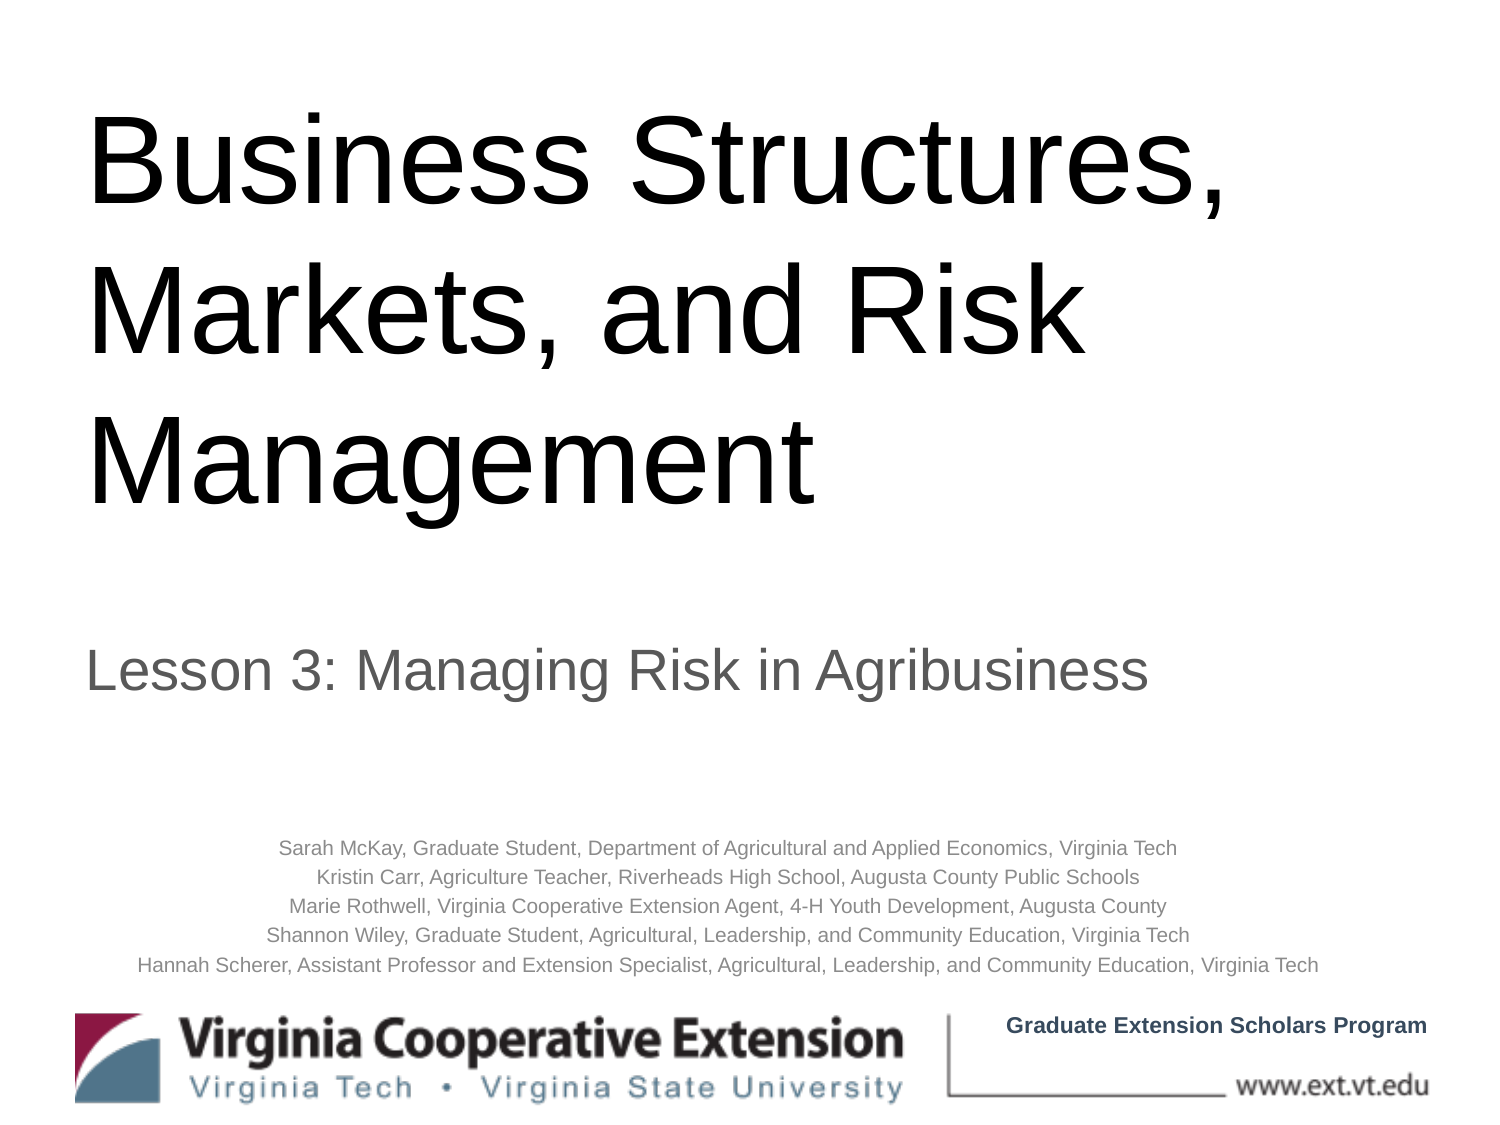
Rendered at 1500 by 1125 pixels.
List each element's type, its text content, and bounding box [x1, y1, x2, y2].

title Business Structures, Markets, and Risk Management [70, 81, 1386, 525]
text_box Sarah McKay, Graduate Student, Department of Agricultural and Applied Economics, Virginia Tech Kristin Carr, Agriculture Teacher, Riverheads High School, Augusta County Public Schools Marie Rothwell, Virginia Cooperative Extension Agent, 4-H Youth Development, Augusta County Shannon Wiley, Graduate Student, Agricultural, Leadership, and Community Education, Virginia Tech Hannah Scherer, Assistant Professor and Extension Specialist, Agricultural, Leadership, and Community Education, Virginia Tech [70, 827, 1386, 992]
subtitle Lesson 3: Managing Risk in Agribusiness [70, 624, 1386, 761]
